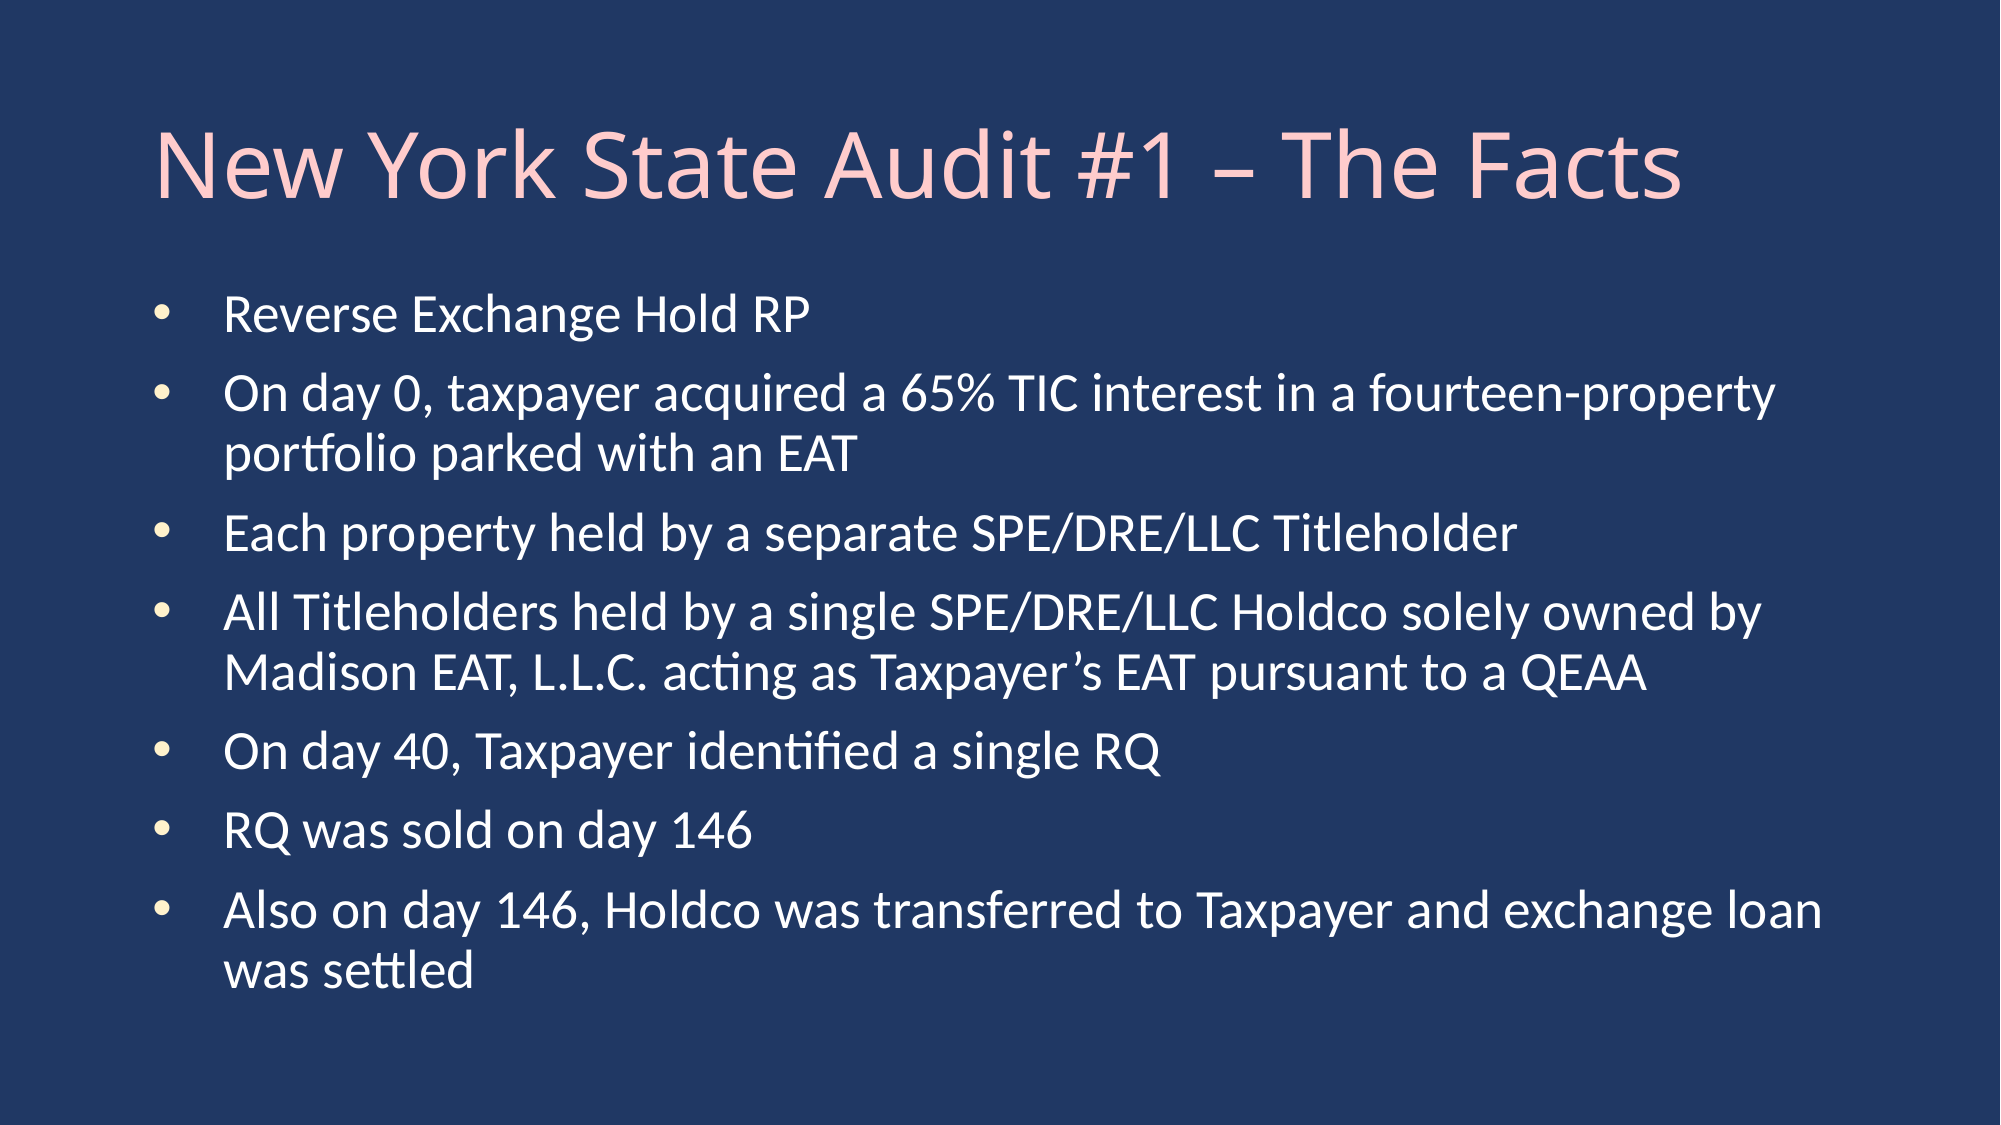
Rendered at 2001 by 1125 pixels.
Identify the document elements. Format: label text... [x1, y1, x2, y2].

title New York State Audit #1 – The Facts [137, 59, 1863, 277]
list Reverse Exchange Hold RP On day 0, taxpayer acquired a 65% TIC interest in a fourteen-property portfolio parked with an EAT Each property held by a separate SPE/DRE/LLC Titleholder All Titleholders held by a single SPE/DRE/LLC Holdco solely owned by Madison EAT, L.L.C. acting as Taxpayer’s EAT pursuant to a QEAA On day 40, Taxpayer identified a single RQ RQ was sold on day 146 Also on day 146, Holdco was transferred to Taxpayer and exchange loan was settled [137, 277, 1863, 1014]
